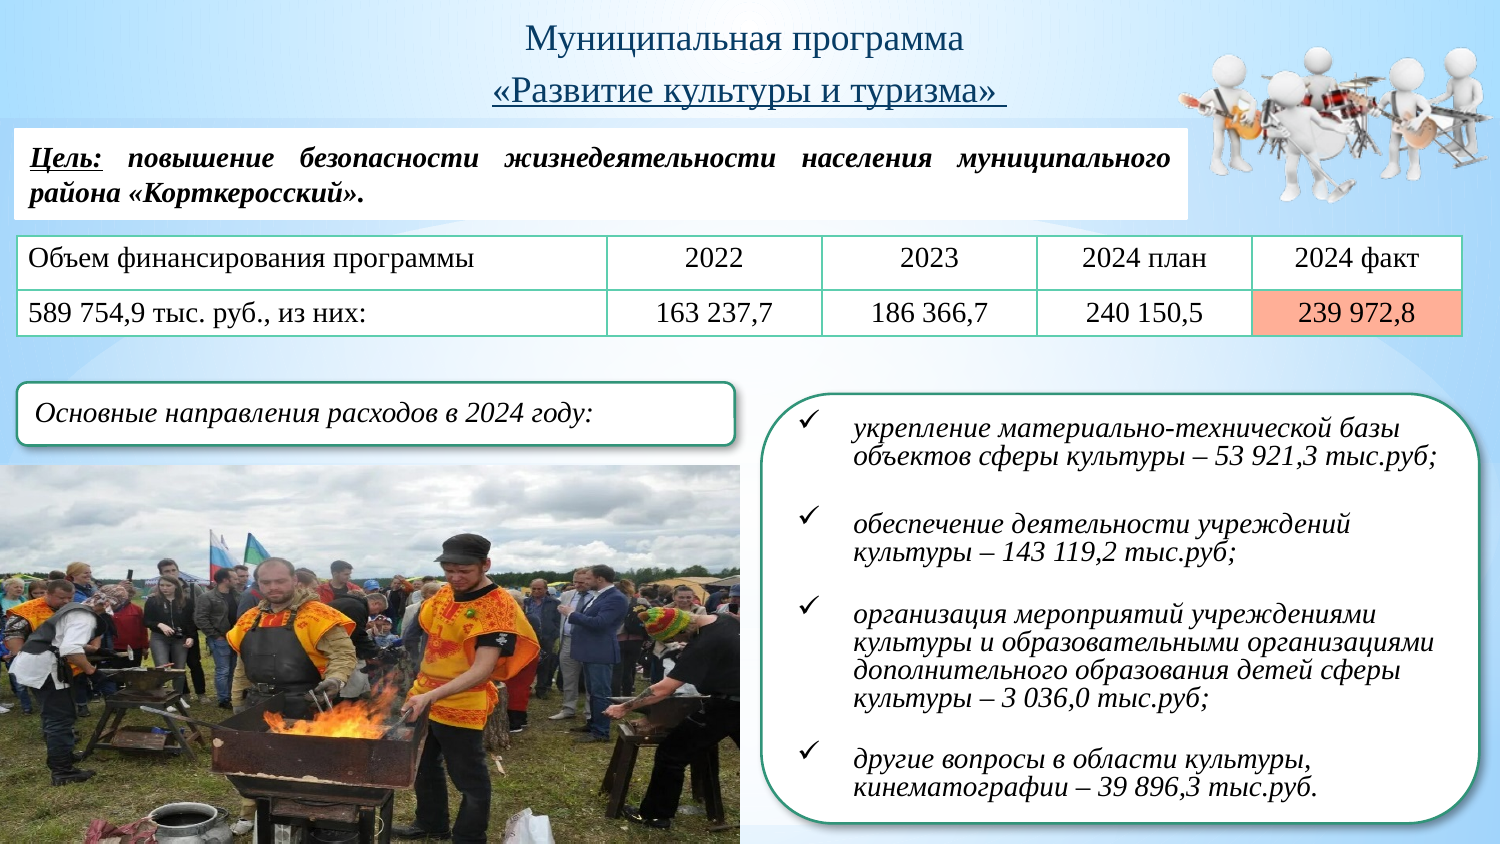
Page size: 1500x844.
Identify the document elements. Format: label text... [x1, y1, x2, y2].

table_header 2022 [608, 237, 821, 289]
text_box Цель: повышение безопасности жизнедеятельности населения муниципального района «Корткеросский». [14, 128, 1166, 220]
text_box Муниципальная программа «Развитие культуры и туризма» [0, 0, 1500, 118]
table_cell 240 150,5 [1038, 291, 1251, 335]
text_box укрепление материально-технической базы объектов сферы культуры – 53 921,3 тыс.руб; обеспечение деятельности учреждений культуры – 143 119,2 тыс.руб; организация мероприятий учреждениями культуры и образовательными организациями дополнительного образования детей сферы культуры – 3 036,0 тыс.руб; другие вопросы в области культуры, кинематографии – 39 896,3 тыс.руб. [760, 392, 1481, 825]
table_cell 589 754,9 тыс. руб., из них: [18, 291, 606, 335]
text_box [736, 382, 1471, 419]
table_header 2024 план [1038, 237, 1251, 289]
table_cell 163 237,7 [608, 291, 821, 335]
picture [1168, 38, 1500, 212]
table_header Объем финансирования программы [18, 237, 606, 289]
text_box Основные направления расходов в 2024 году: [15, 381, 737, 447]
picture [0, 465, 740, 844]
table_header 2023 [823, 237, 1036, 289]
table_cell 239 972,8 [1253, 291, 1461, 335]
table_header 2024 факт [1253, 237, 1461, 289]
table_cell 186 366,7 [823, 291, 1036, 335]
